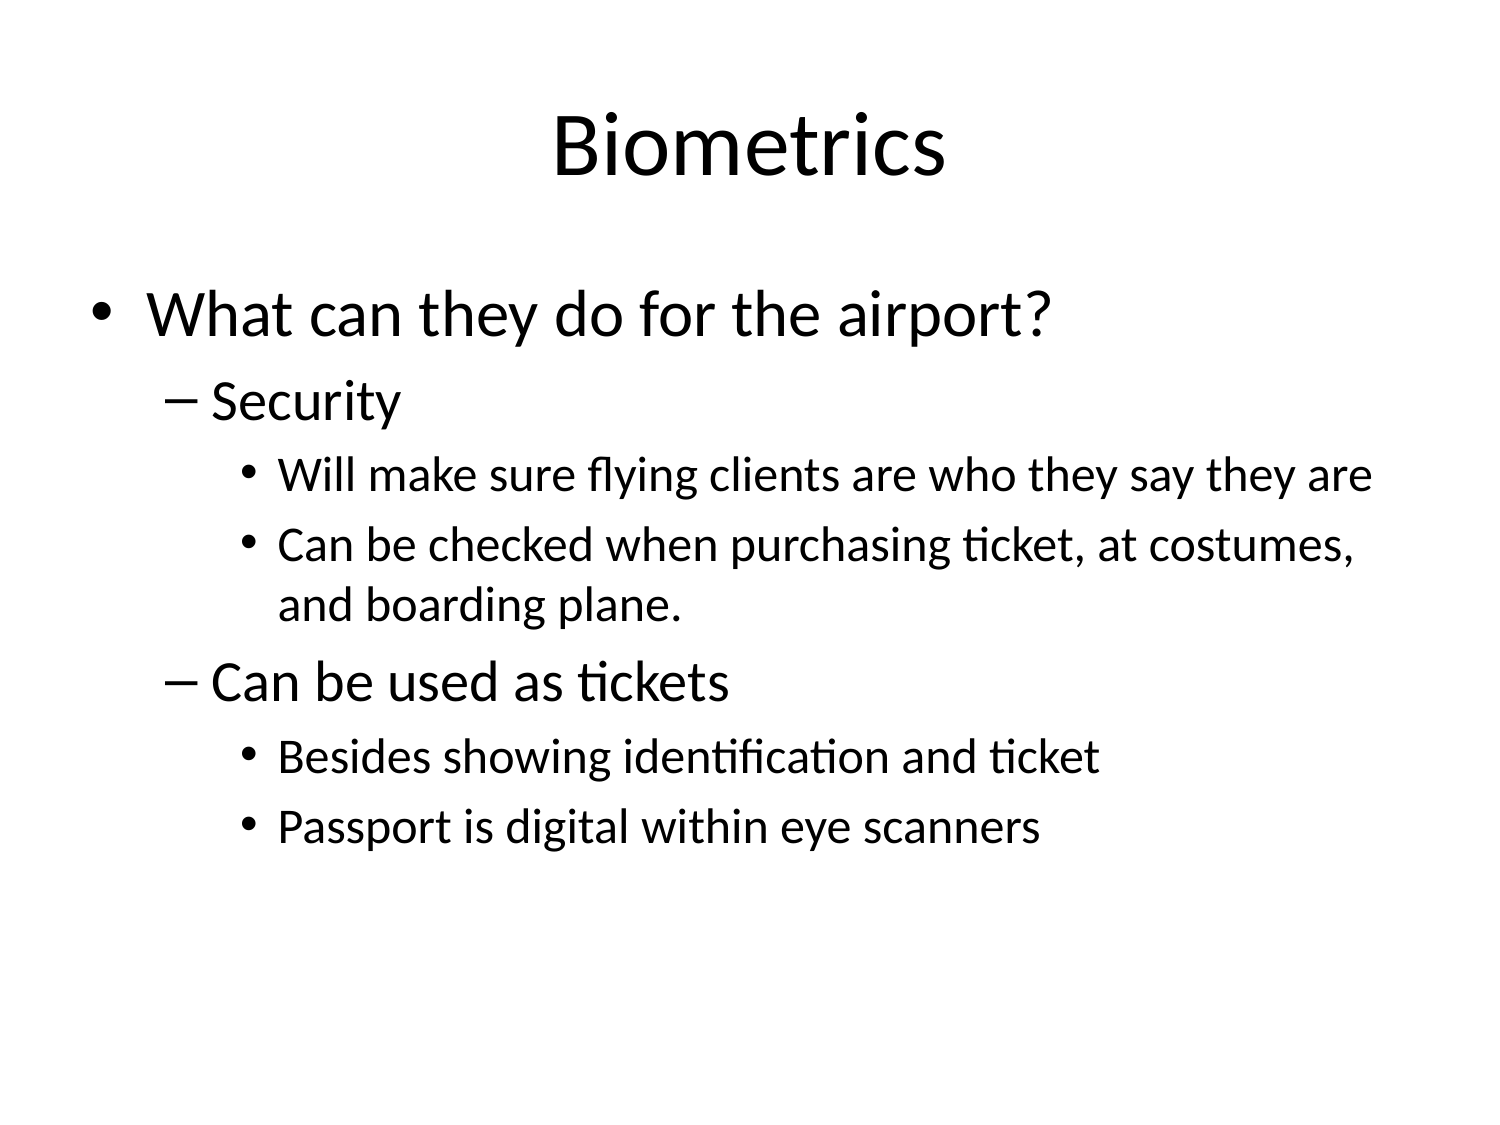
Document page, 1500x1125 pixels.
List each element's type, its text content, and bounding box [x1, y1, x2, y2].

title Biometrics [75, 45, 1425, 233]
list What can they do for the airport? Security Will make sure flying clients are who they say they are Can be checked when purchasing ticket, at costumes, and boarding plane. Can be used as tickets Besides showing identification and ticket Passport is digital within eye scanners [75, 262, 1425, 1005]
